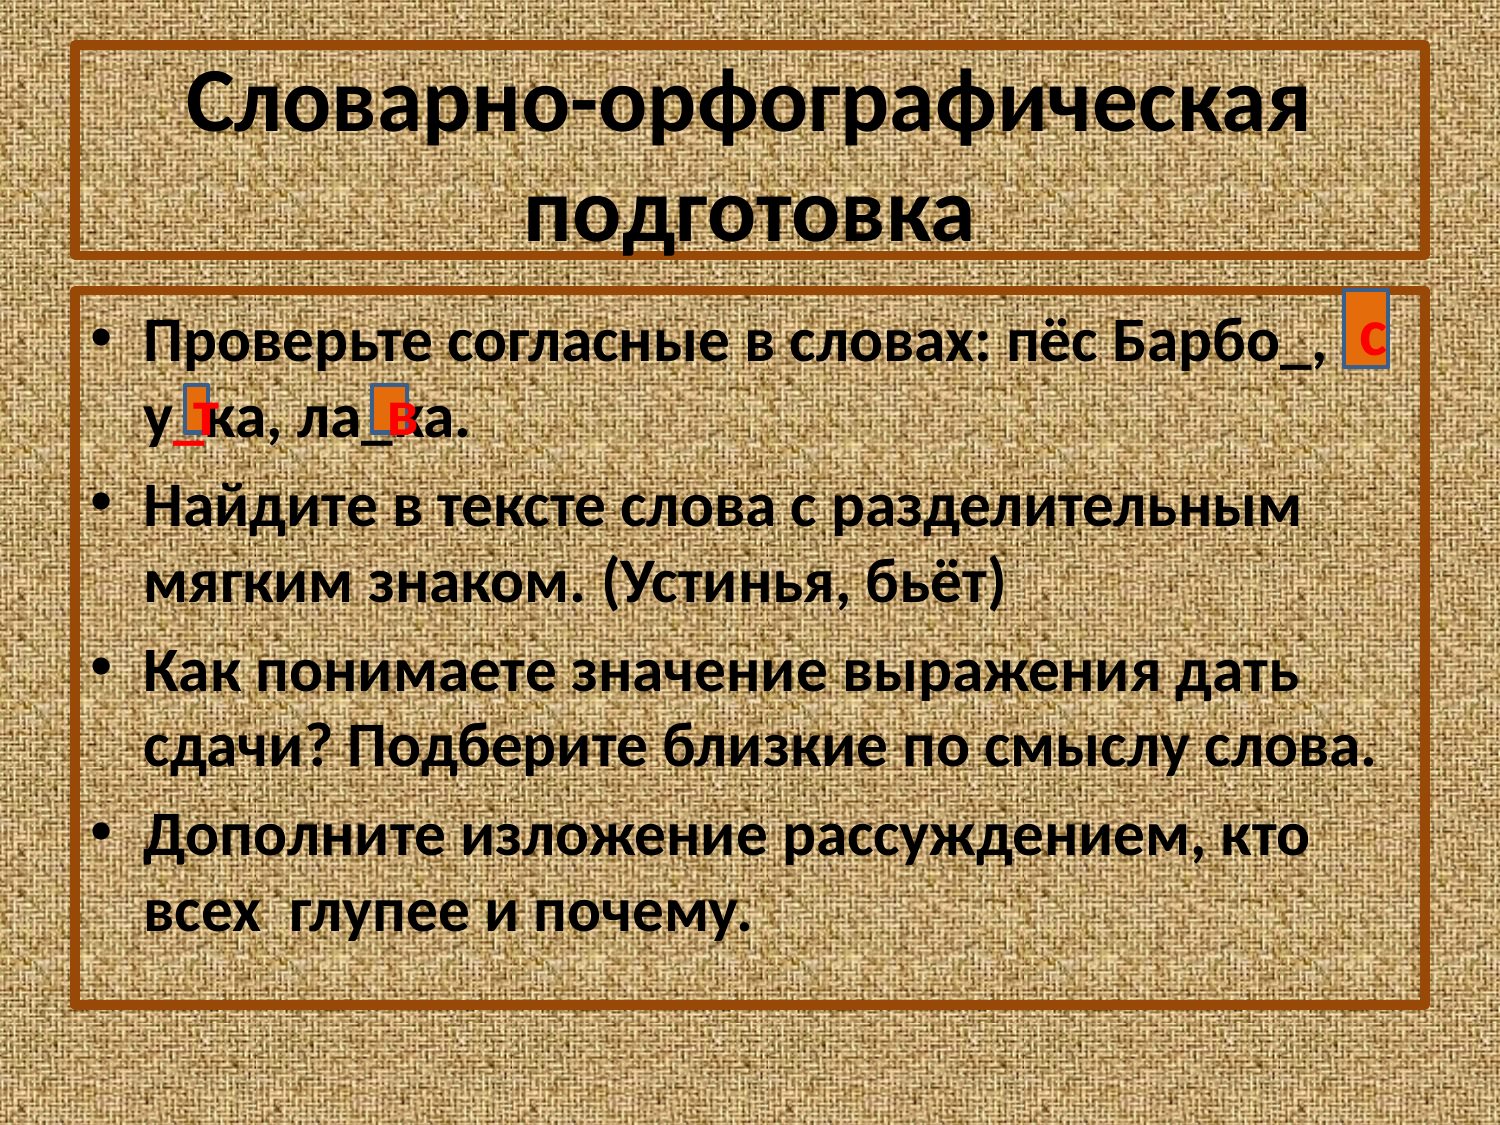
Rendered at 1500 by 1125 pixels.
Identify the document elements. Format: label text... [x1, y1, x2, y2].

picture [0, 0, 1500, 1125]
list Проверьте согласные в словах: пёс Барбо_, у_ка, ла_ка. Найдите в тексте слова с разделительным мягким знаком. (Устинья, бьёт) Как понимаете значение выражения дать сдачи? Подберите близкие по смыслу слова. Дополните изложение рассуждением, кто всех глупее и почему. [75, 290, 1425, 1005]
title Словарно-орфографическая подготовка [75, 45, 1425, 256]
text_box с [1342, 288, 1390, 369]
text_box т [183, 383, 210, 435]
text_box в [370, 383, 409, 435]
